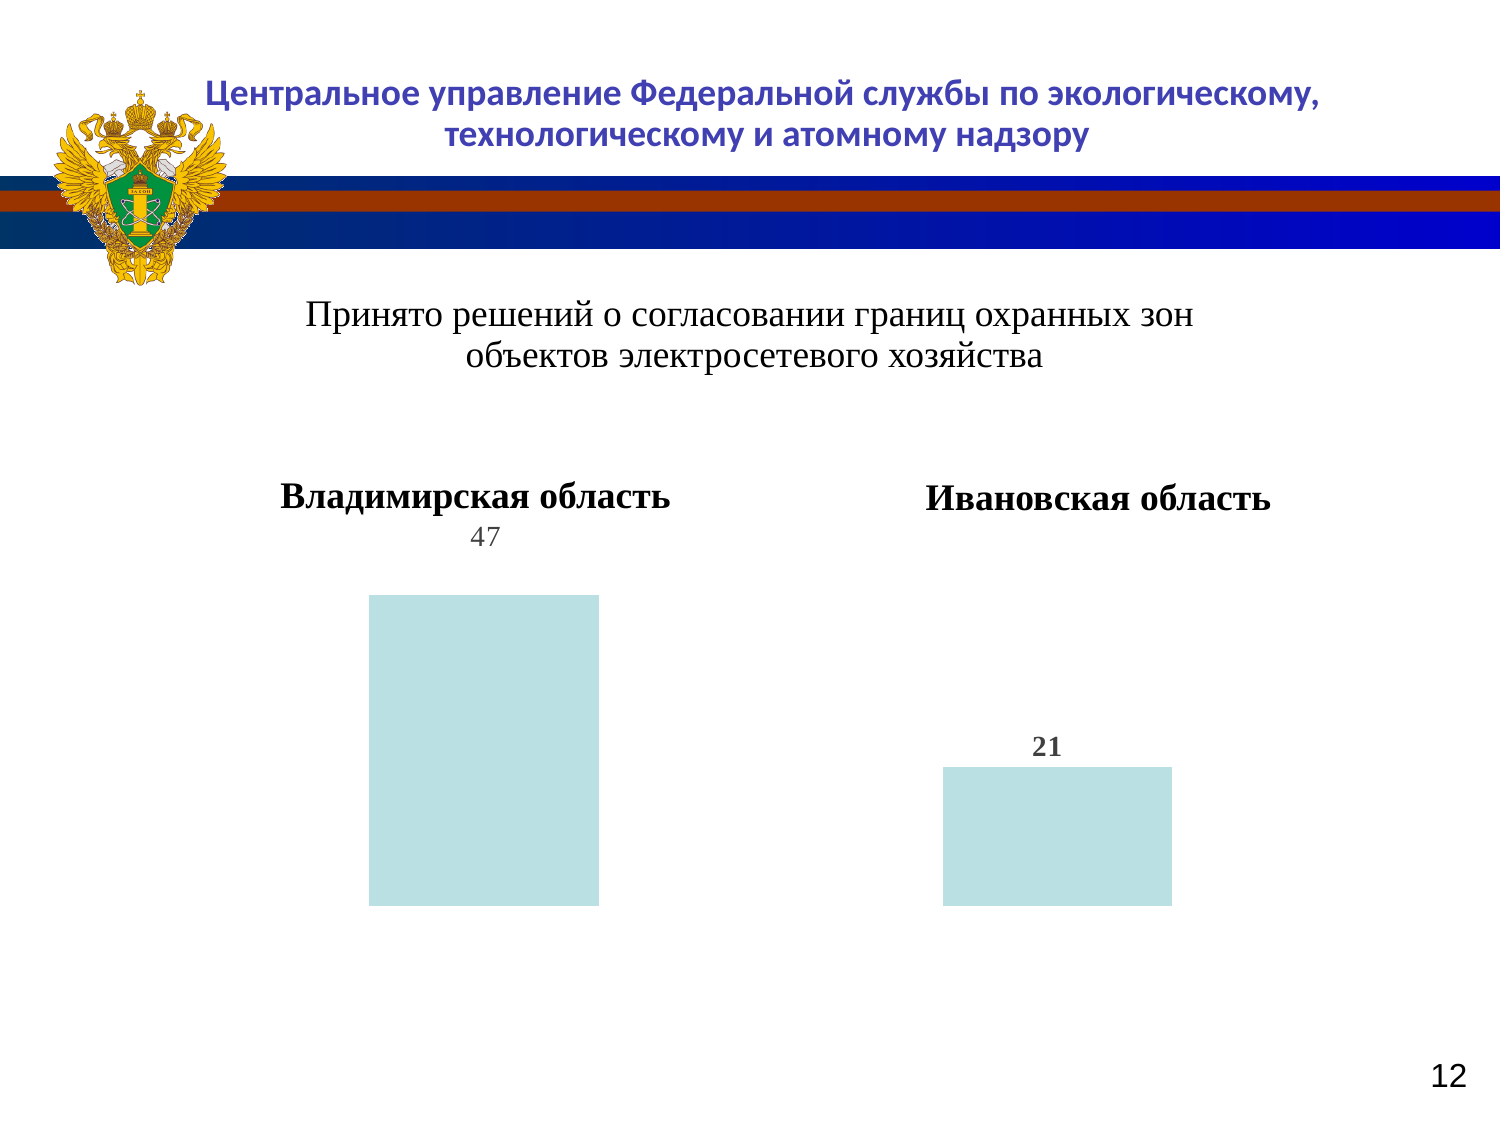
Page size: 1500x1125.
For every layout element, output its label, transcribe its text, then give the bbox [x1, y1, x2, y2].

slide_number 12 [1149, 1046, 1483, 1125]
text_box Владимирская область [265, 463, 715, 518]
table_header Принято решений о согласовании границ охранных зон объектов электросетевого хозяйства [19, 293, 1481, 382]
chart [111, 520, 1389, 1029]
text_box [0, 20, 1500, 286]
text_box Ивановская область [868, 465, 1329, 518]
